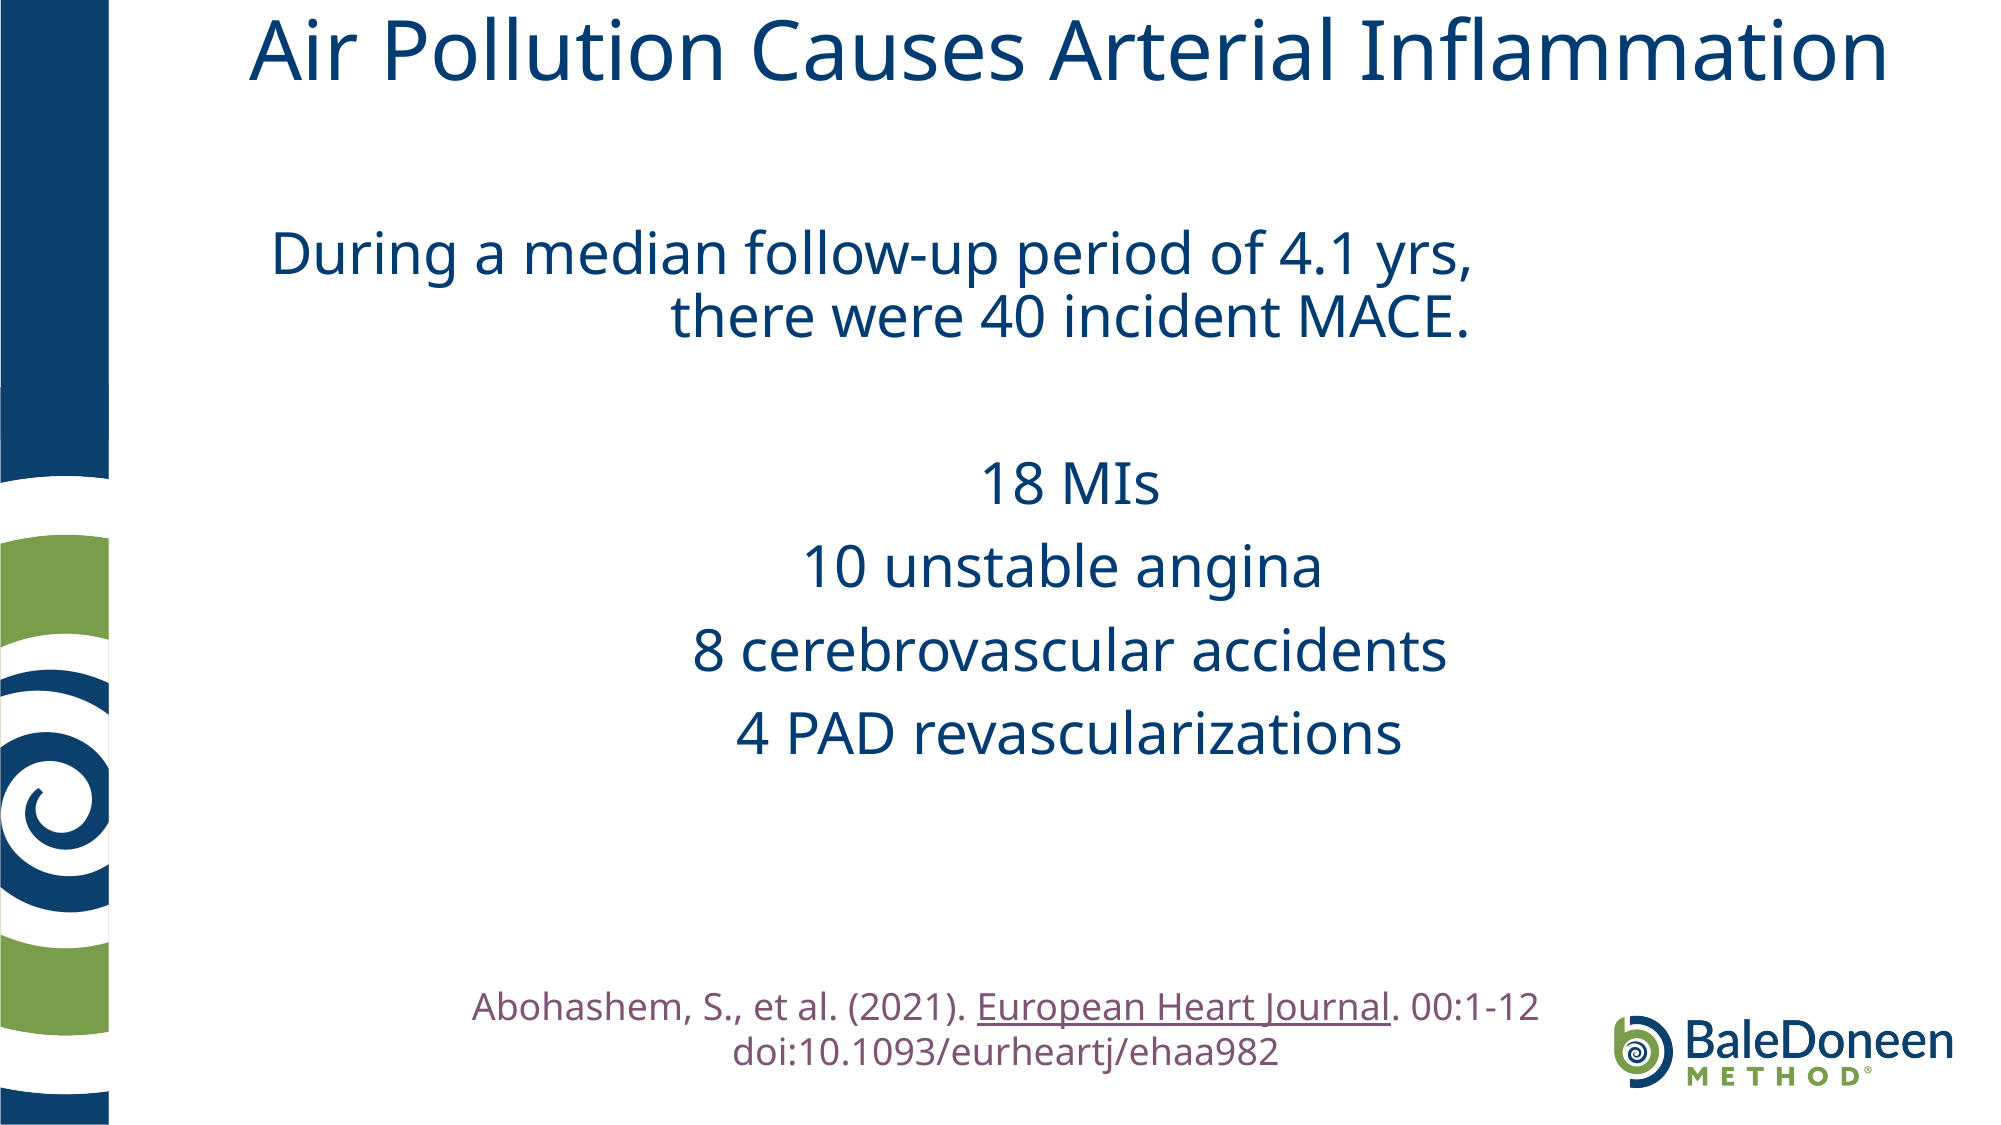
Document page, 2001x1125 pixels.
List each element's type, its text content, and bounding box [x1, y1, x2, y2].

text_box Abohashem, S., et al. (2021). European Heart Journal. 00:1-12 doi:10.1093/eurheartj/ehaa982 . [333, 975, 1679, 1125]
list During a median follow-up period of 4.1 yrs, there were 40 incident MACE. 18 MIs 10 unstable angina 8 cerebrovascular accidents 4 PAD revascularizations [249, 216, 1891, 939]
title Air Pollution Causes Arterial Inflammation [212, 0, 1930, 108]
picture [0, 0, 2001, 1125]
